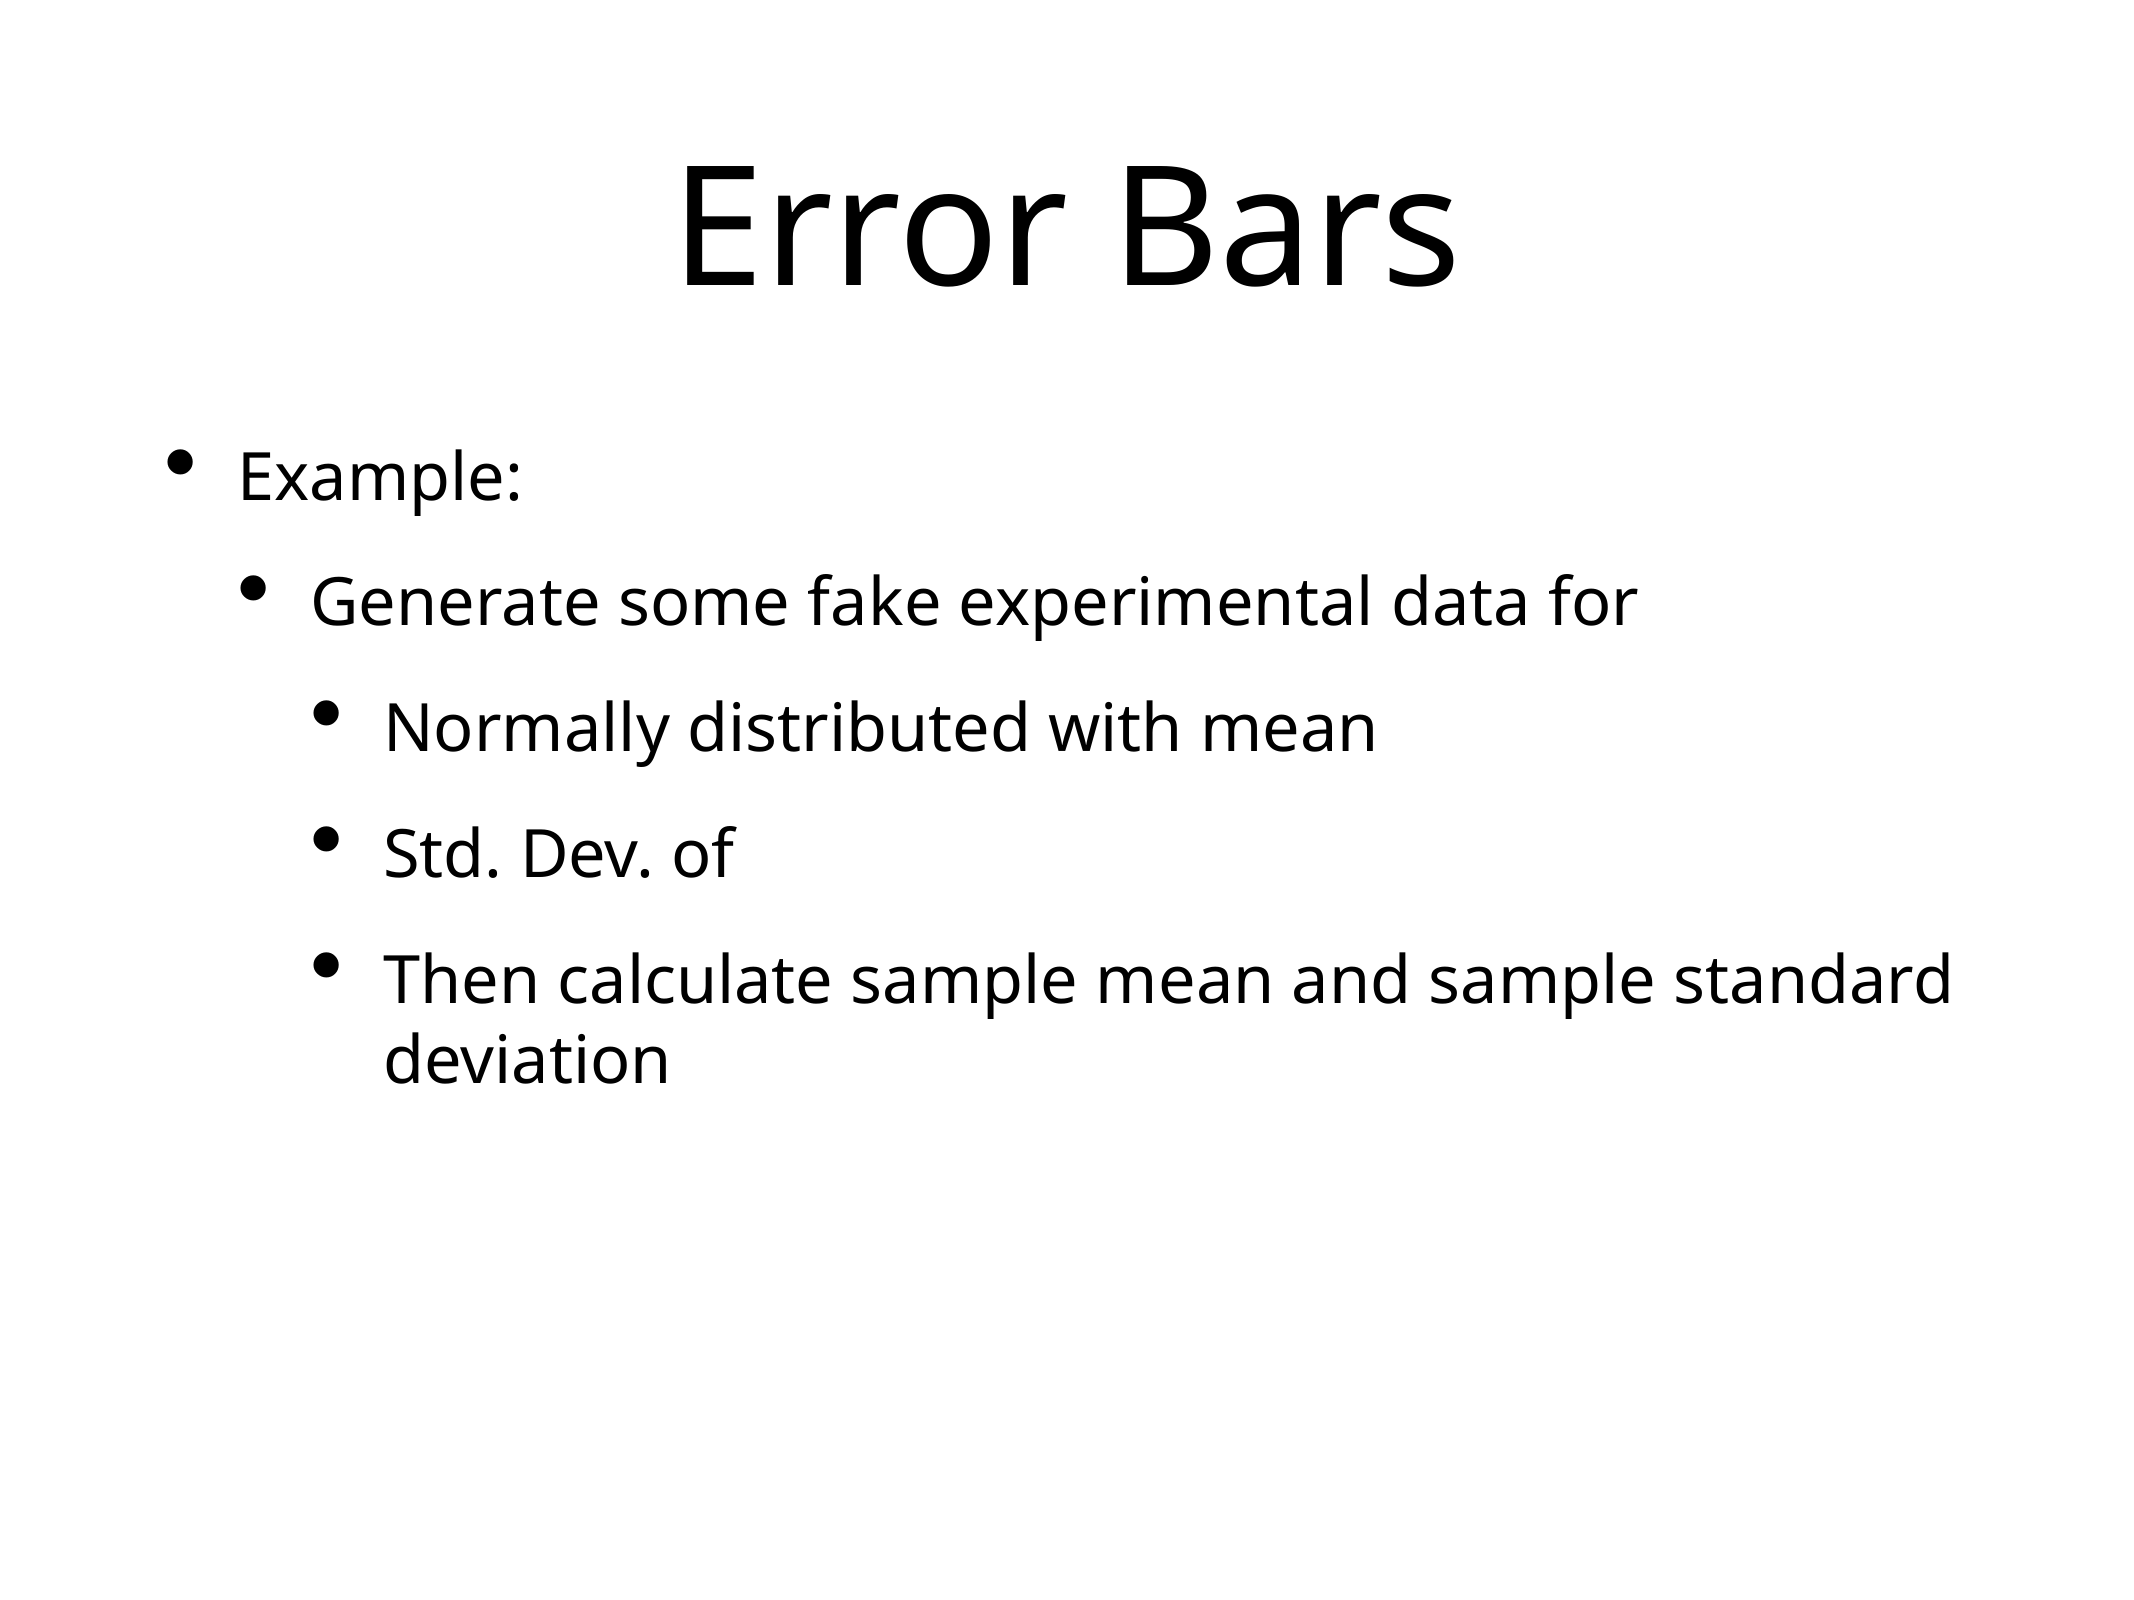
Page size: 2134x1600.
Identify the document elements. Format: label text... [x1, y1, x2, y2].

title Error Bars [155, 41, 1978, 397]
list Example: Generate some fake experimental data for Normally distributed with mean Std. Dev. of Then calculate sample mean and sample standard deviation [155, 424, 1978, 1457]
